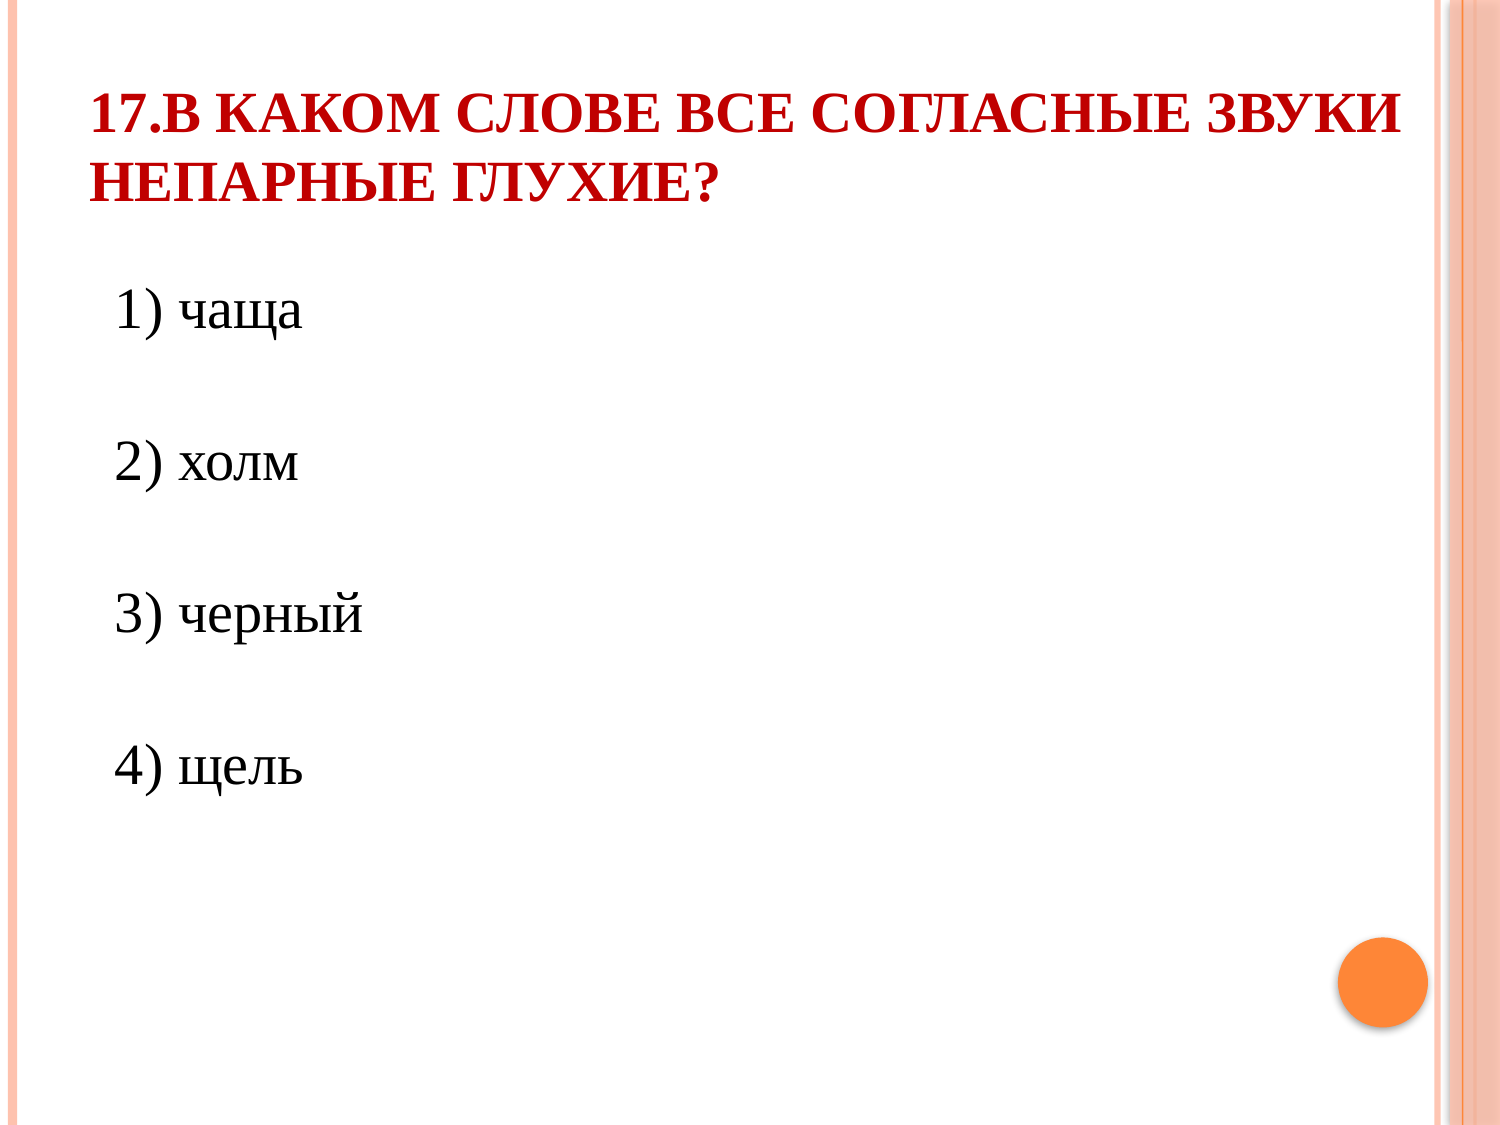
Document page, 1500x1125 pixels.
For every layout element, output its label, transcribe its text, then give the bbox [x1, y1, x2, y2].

title 17.В каком слове все согласные звуки непарные глухие? [75, 45, 1483, 291]
list 1) чаща 2) холм 3) черный 4) щель [100, 262, 1300, 1062]
